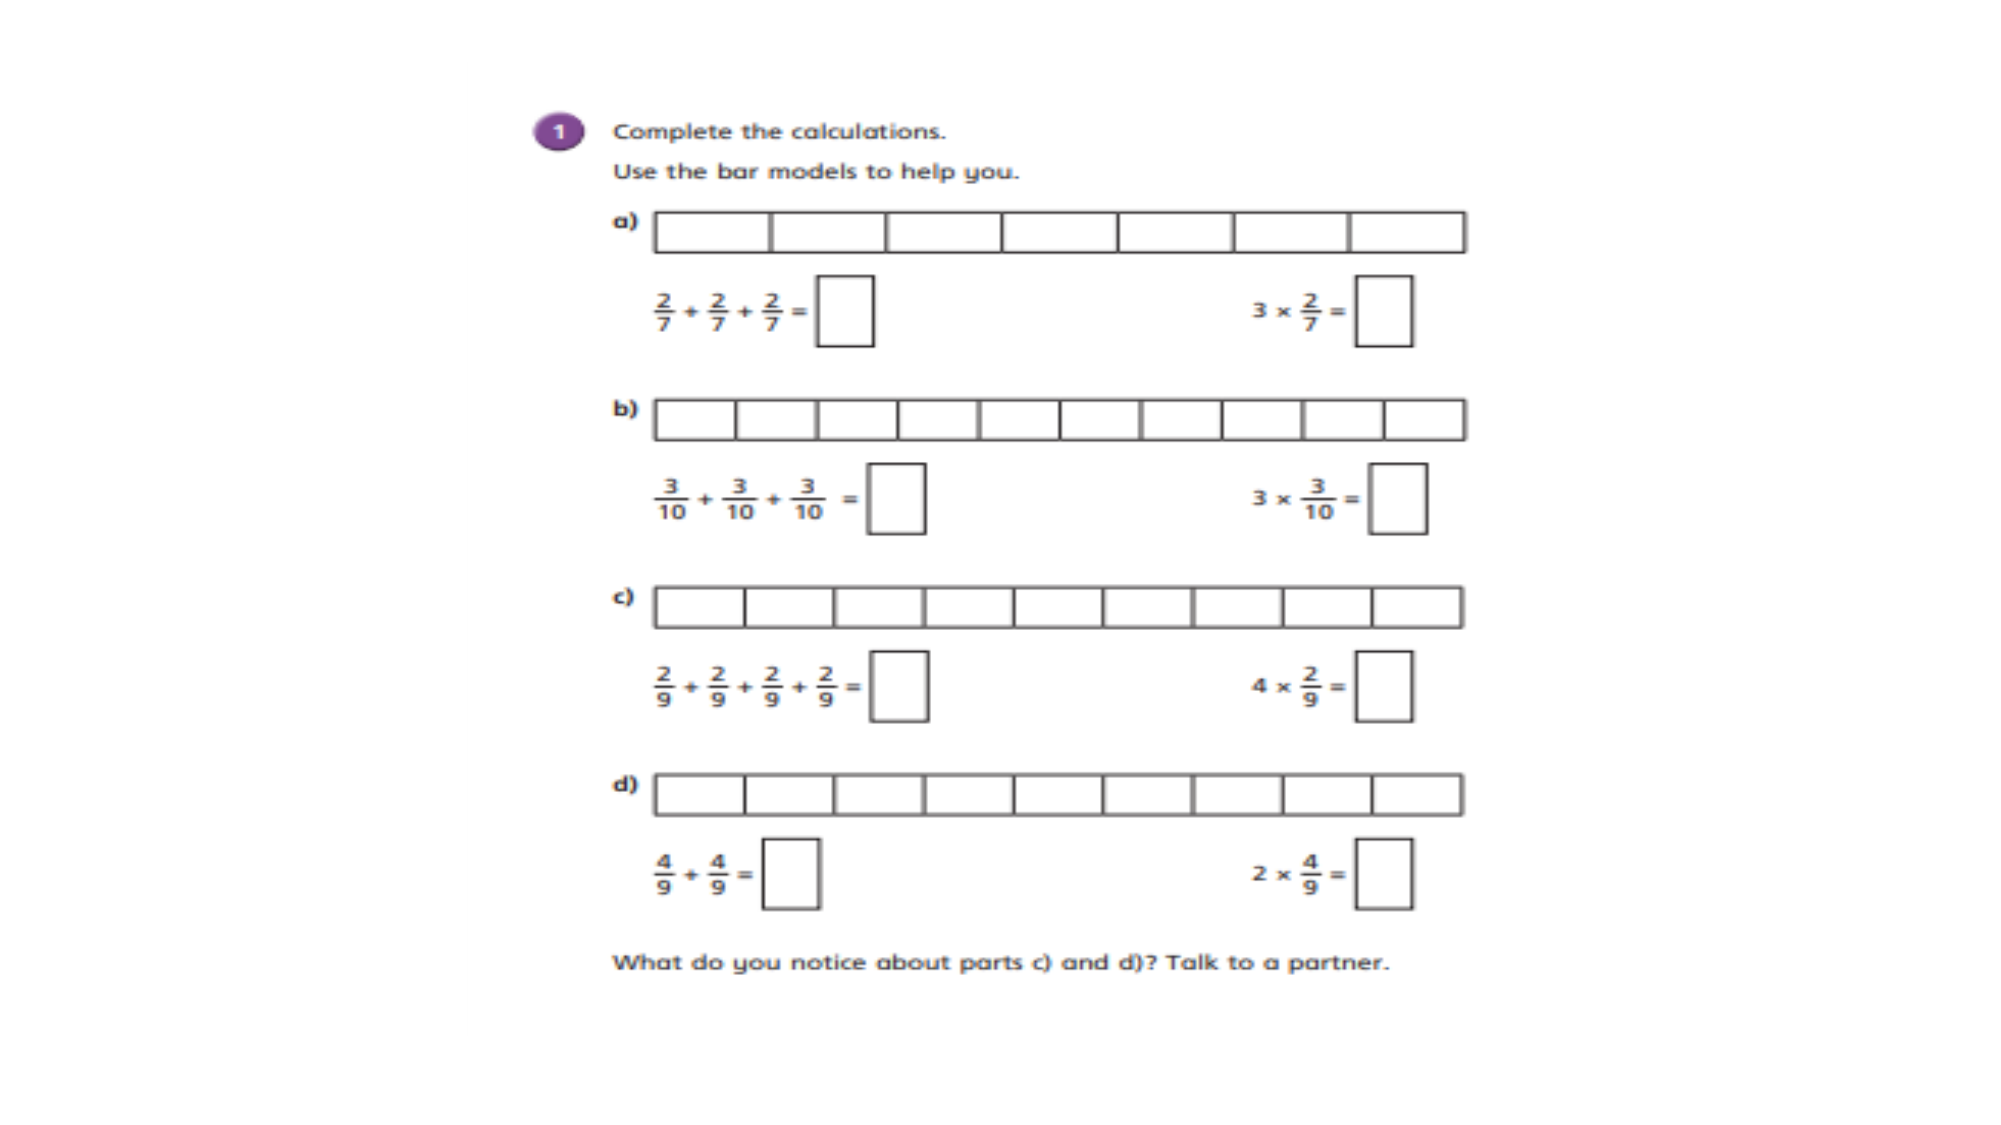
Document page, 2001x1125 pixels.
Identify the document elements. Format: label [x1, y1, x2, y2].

picture [466, 62, 1500, 1036]
